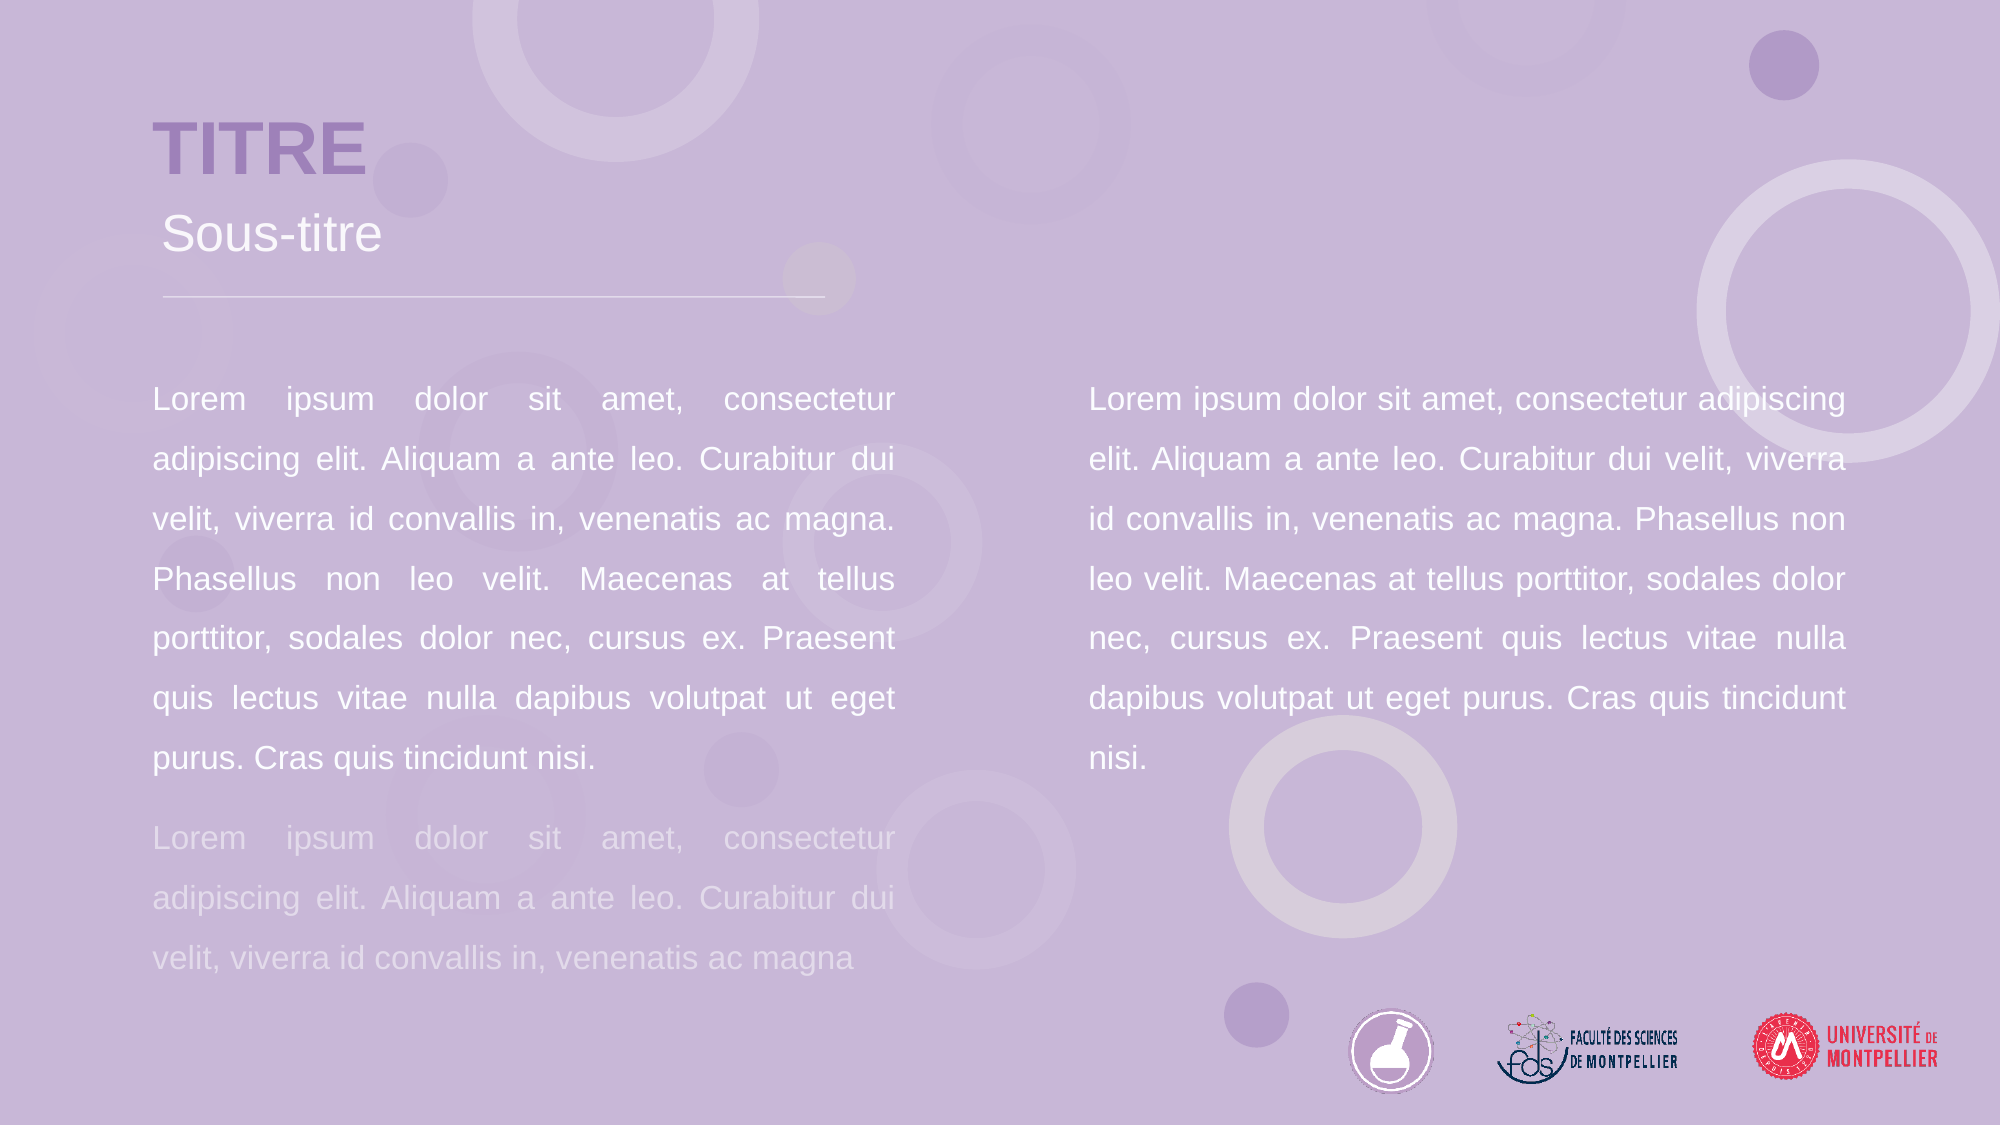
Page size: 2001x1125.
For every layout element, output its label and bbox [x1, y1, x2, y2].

picture [1752, 1012, 1937, 1080]
picture [1495, 1011, 1677, 1084]
picture [1348, 1008, 1434, 1094]
text_box [33, 0, 2000, 1048]
